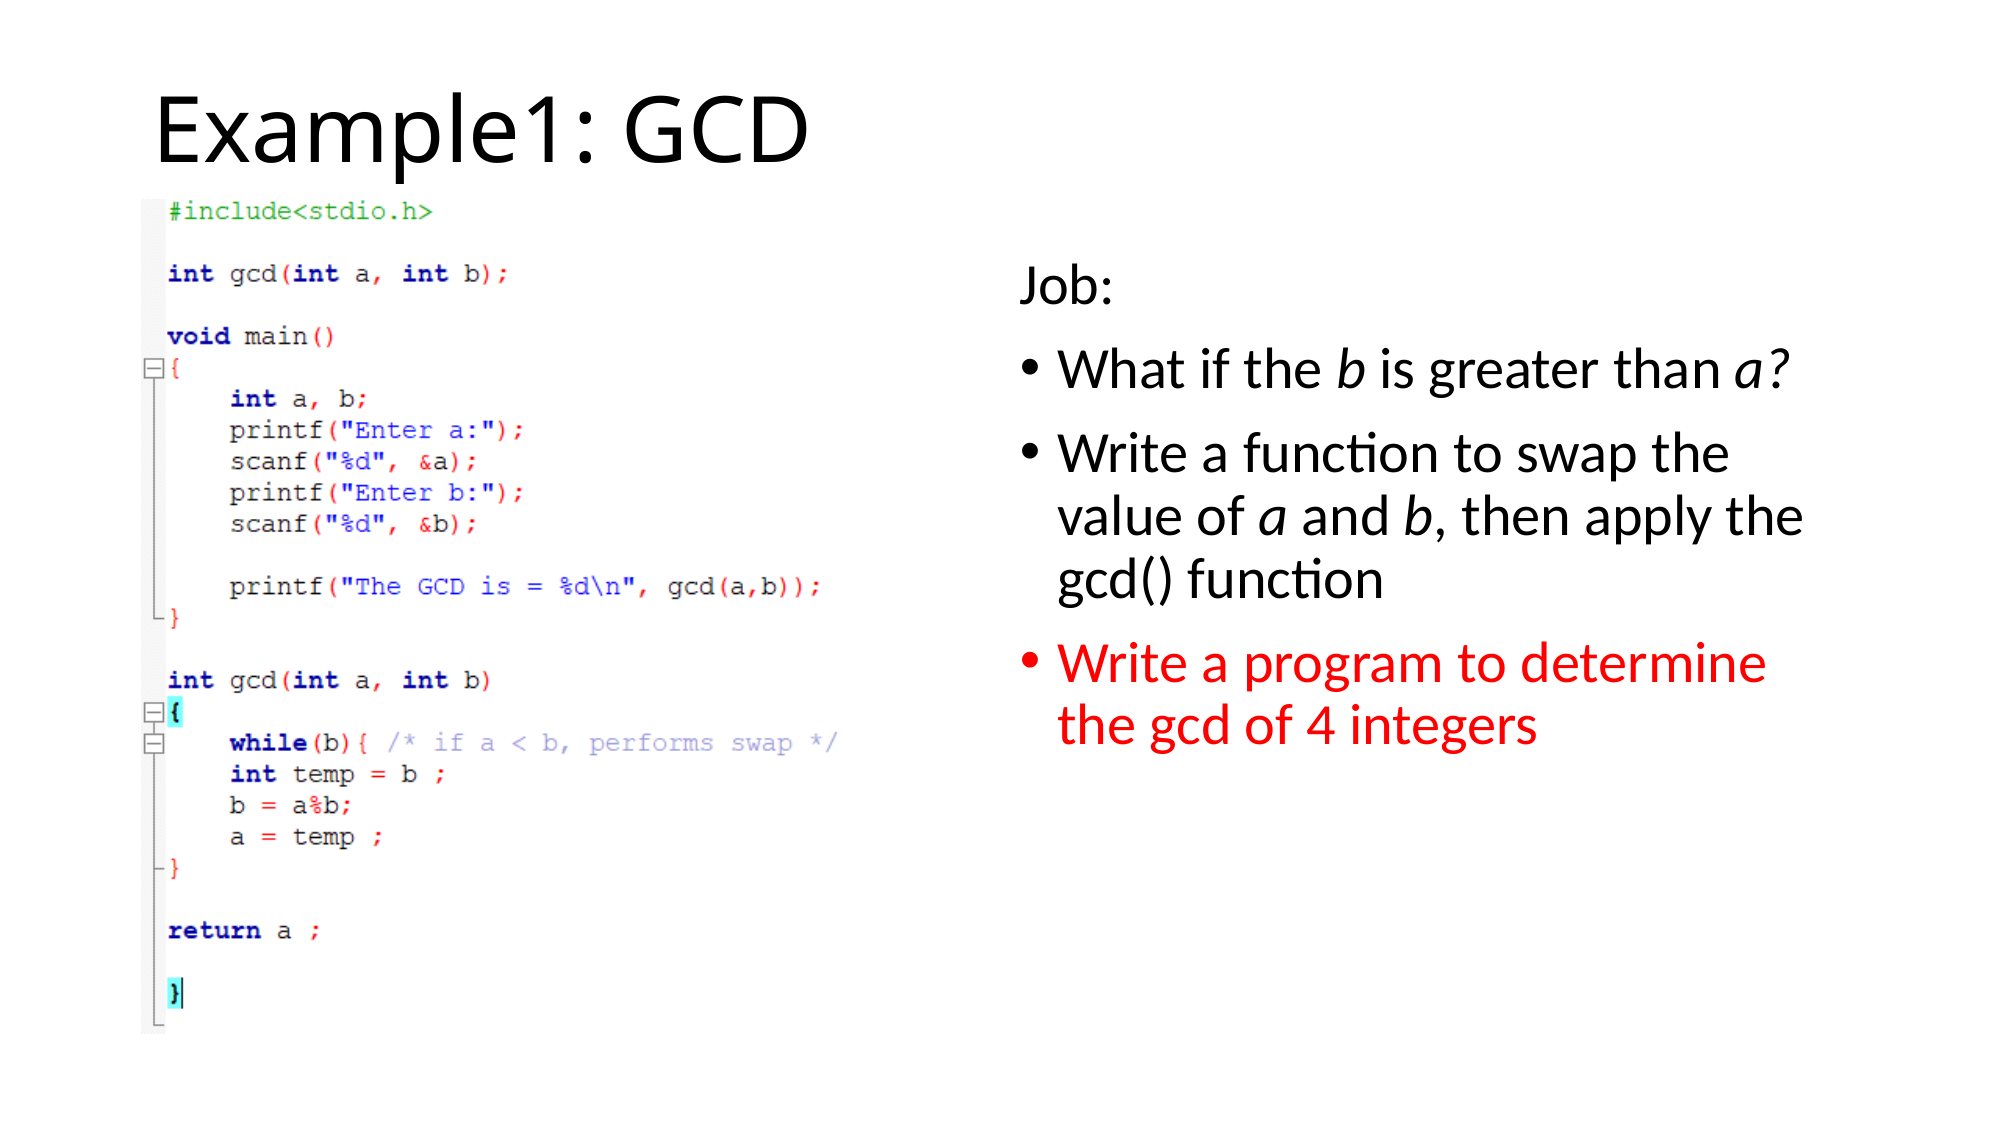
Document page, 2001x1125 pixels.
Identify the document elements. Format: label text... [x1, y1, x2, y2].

title Example1: GCD [137, 59, 1863, 206]
picture [141, 199, 854, 1034]
list Job: What if the b is greater than a? Write a function to swap the value of a and b, then apply the gcd() function Write a program to determine the gcd of 4 integers [1004, 246, 1855, 961]
